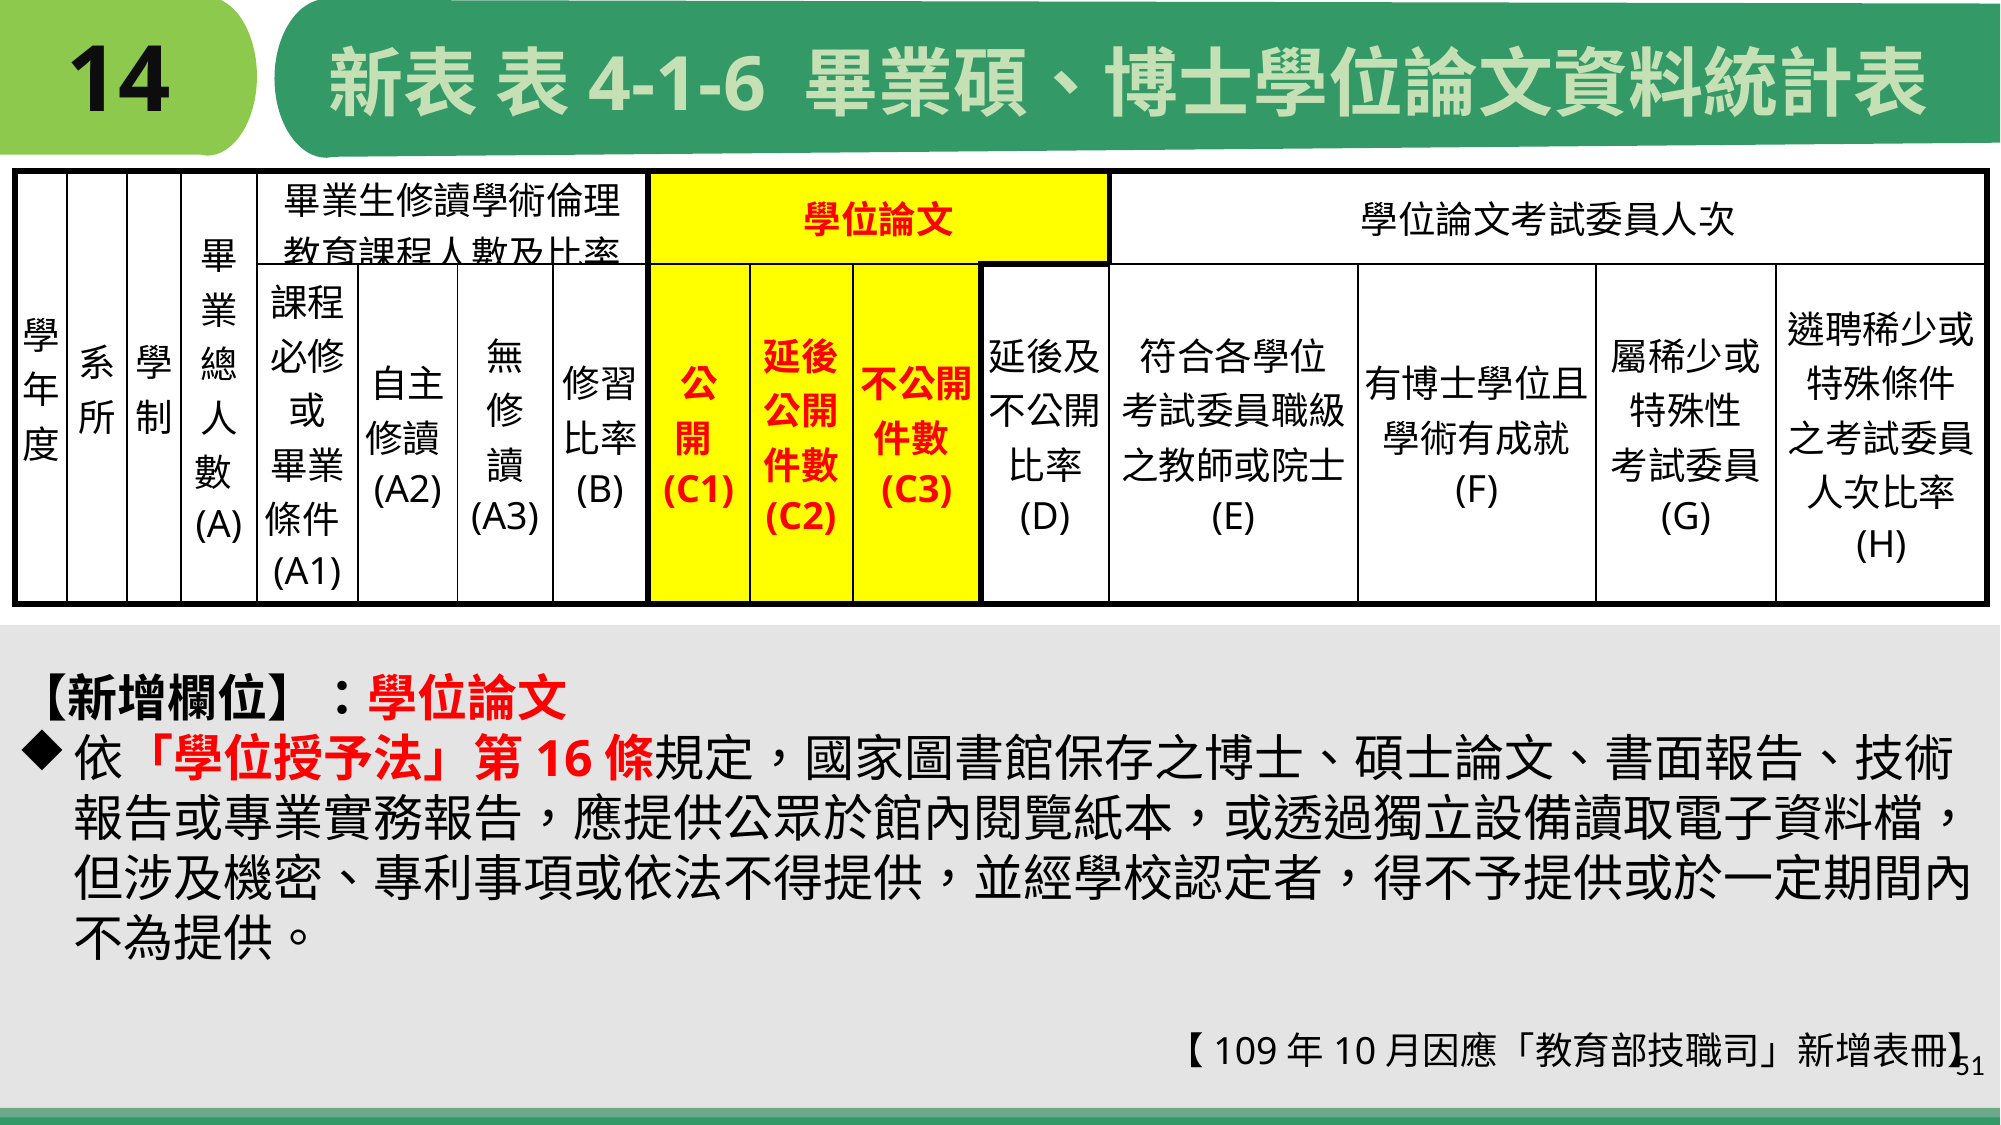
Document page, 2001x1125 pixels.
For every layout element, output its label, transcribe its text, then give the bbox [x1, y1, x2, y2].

table_header 學年度 [18, 174, 66, 601]
table_header 畢業生修讀學術倫理 教育課程人數及比率 [258, 174, 645, 263]
text_box 【新增欄位】：學位論文 依「學位授予法」第16條規定，國家圖書館保存之博士、碩士論文、書面報告、技術報告或專業實務報告，應提供公眾於館內閱覽紙本，或透過獨立設備讀取電子資料檔，但涉及機密、專利事項或依法不得提供，並經學校認定者，得不予提供或於一定期間內不為提供。 【109年10月因應「教育部技職司」新增表冊】 [2, 629, 2000, 1125]
text_box 新表 表4-1-6 畢業碩、博士學位論文資料統計表 [314, 38, 1975, 161]
table_cell 無 修 讀 (A3) [458, 265, 552, 601]
table_cell 延後及 不公開比率 (D) [984, 267, 1108, 601]
table_cell 遴聘稀少或 特殊條件 之考試委員 人次比率 (H) [1777, 265, 1984, 601]
table_cell 課程必修或 畢業條件(A1) [258, 265, 357, 601]
table_cell 公 開(C1) [651, 265, 749, 601]
table_cell 修習比率 (B) [554, 265, 645, 601]
table_cell 自主修讀(A2) [359, 265, 457, 601]
table_header 學位論文考試委員人次 [1112, 174, 1984, 263]
table_header 畢業總人數(A) [182, 174, 256, 601]
table_cell 有博士學位且學術有成就 (F) [1359, 265, 1595, 601]
table_header 系所 [68, 174, 126, 601]
table_cell 屬稀少或 特殊性 考試委員 (G) [1597, 265, 1775, 601]
table_cell 不公開 件數(C3) [854, 265, 978, 601]
table_cell 符合各學位 考試委員職級 之教師或院士 (E) [1110, 265, 1357, 601]
table_header 學位論文 [651, 174, 1107, 263]
table_cell 延後 公開 件數 (C2) [751, 265, 852, 601]
table_header 學制 [128, 174, 180, 601]
title 14 [51, 24, 257, 168]
